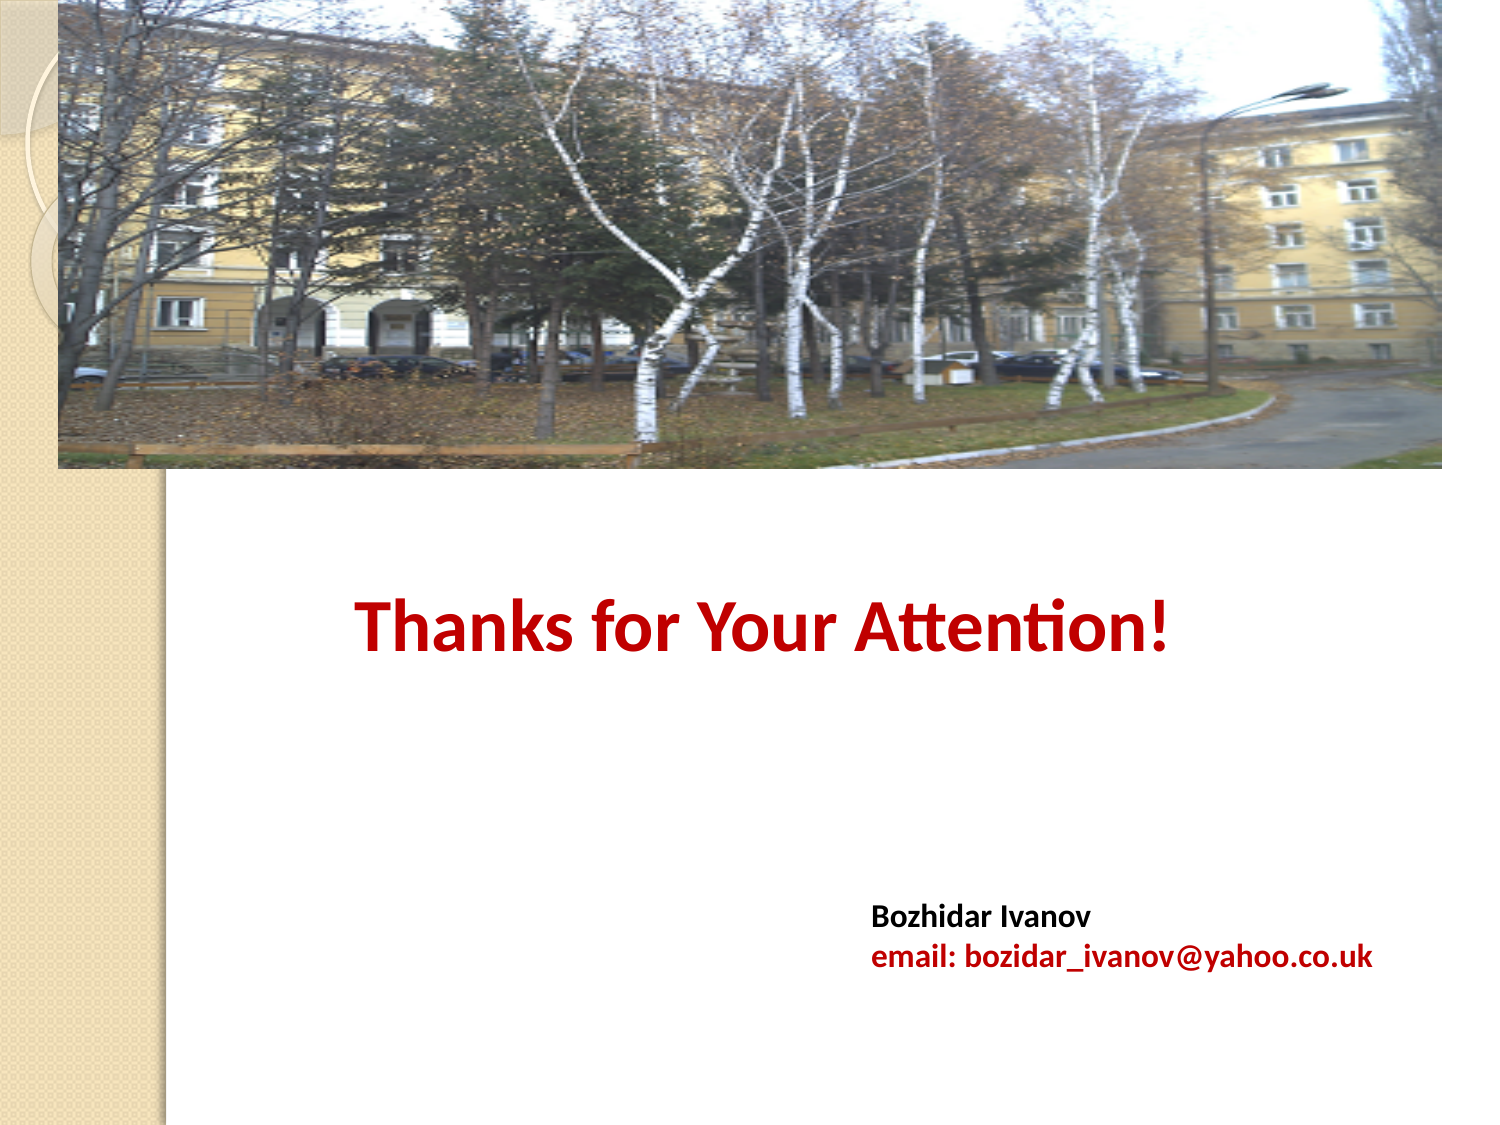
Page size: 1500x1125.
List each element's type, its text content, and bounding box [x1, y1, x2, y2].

picture [58, 0, 1442, 469]
title Thanks for Your Attention! [339, 527, 1290, 715]
text_box Bozhidar Ivanov email: bozidar_ivanov@yahoo.co.uk [856, 857, 1436, 1012]
